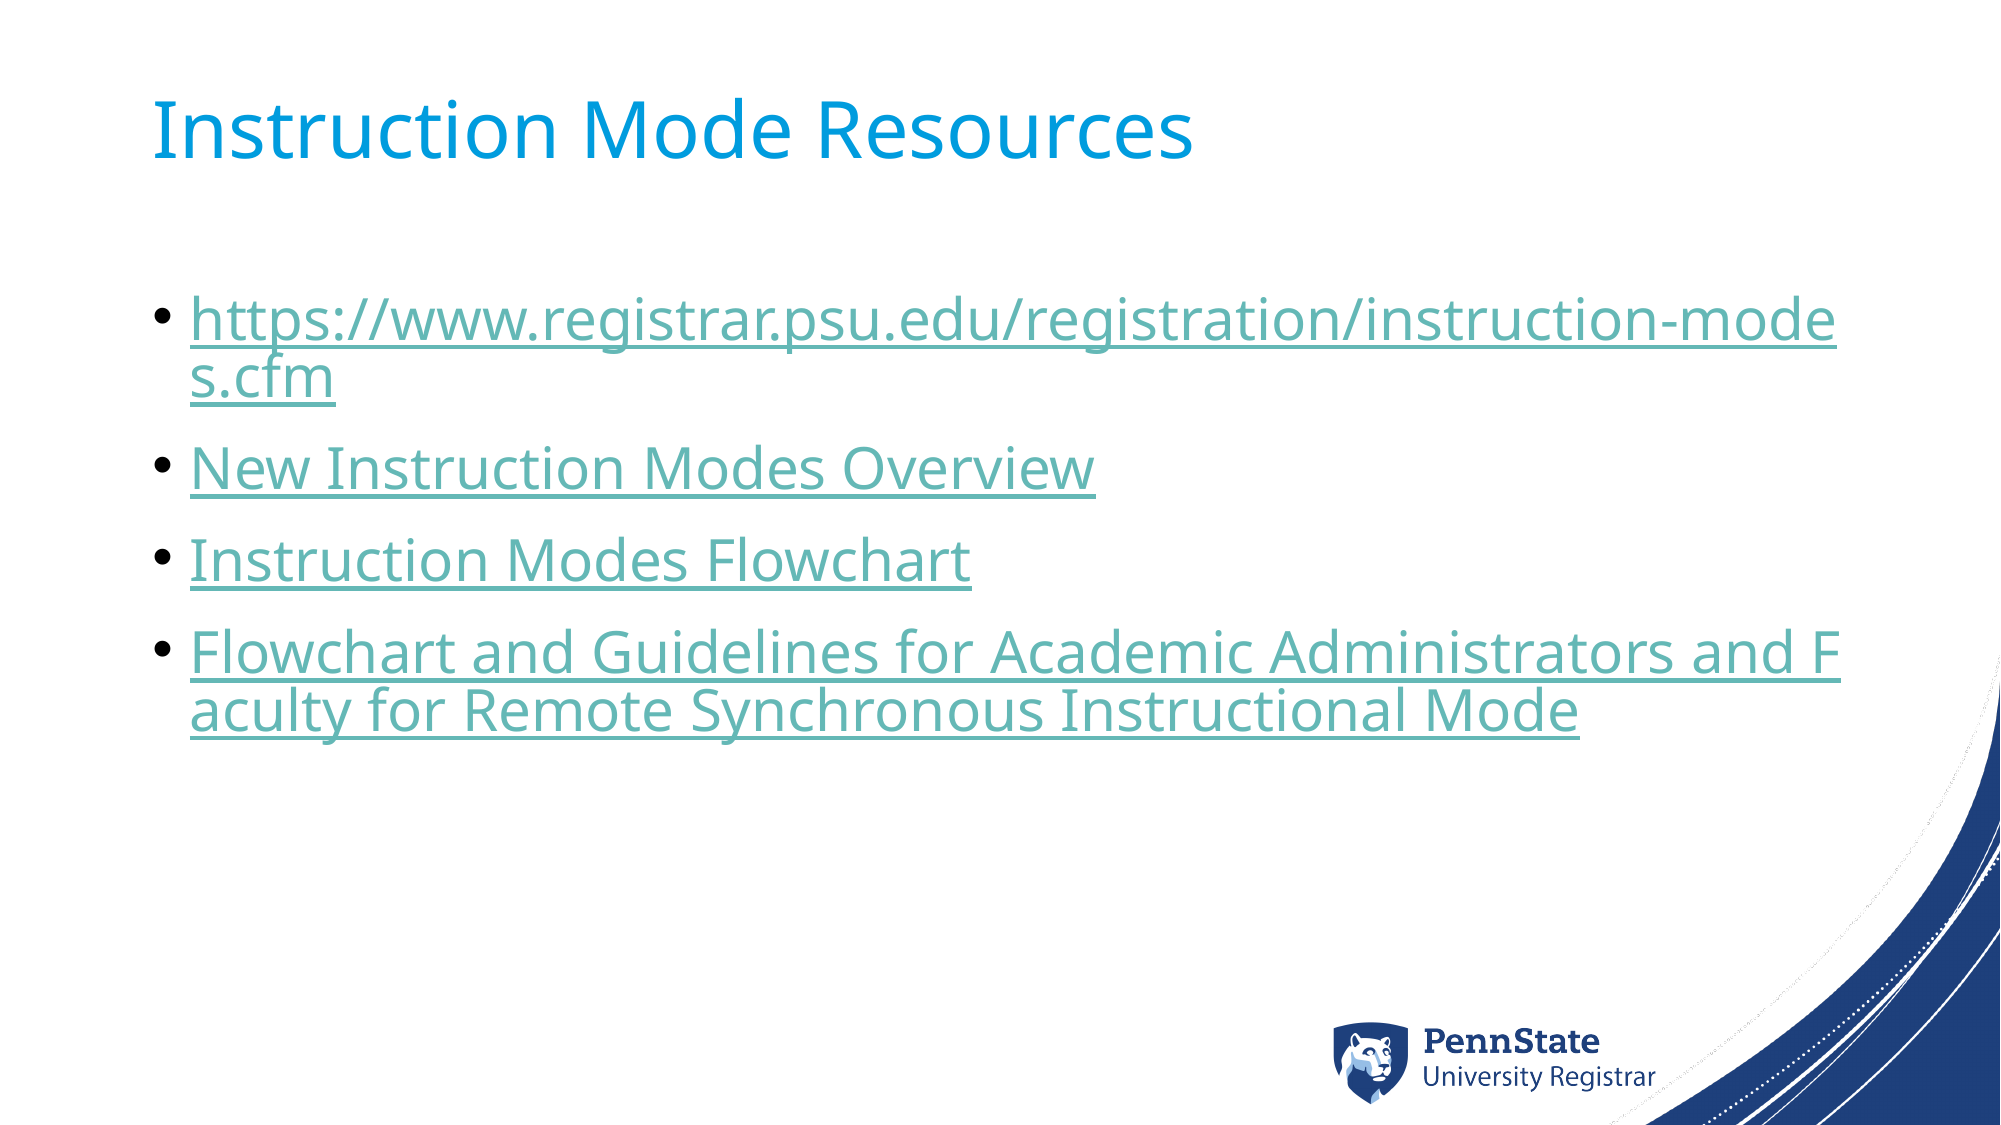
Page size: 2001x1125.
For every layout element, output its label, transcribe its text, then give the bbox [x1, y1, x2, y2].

title Instruction Mode Resources [137, 59, 1863, 205]
list https://www.registrar.psu.edu/registration/instruction-modes.cfm New Instruction Modes Overview Instruction Modes Flowchart Flowchart and Guidelines for Academic Administrators and Faculty for Remote Synchronous Instructional Mode [137, 205, 1863, 1014]
picture [1296, 655, 2000, 1125]
